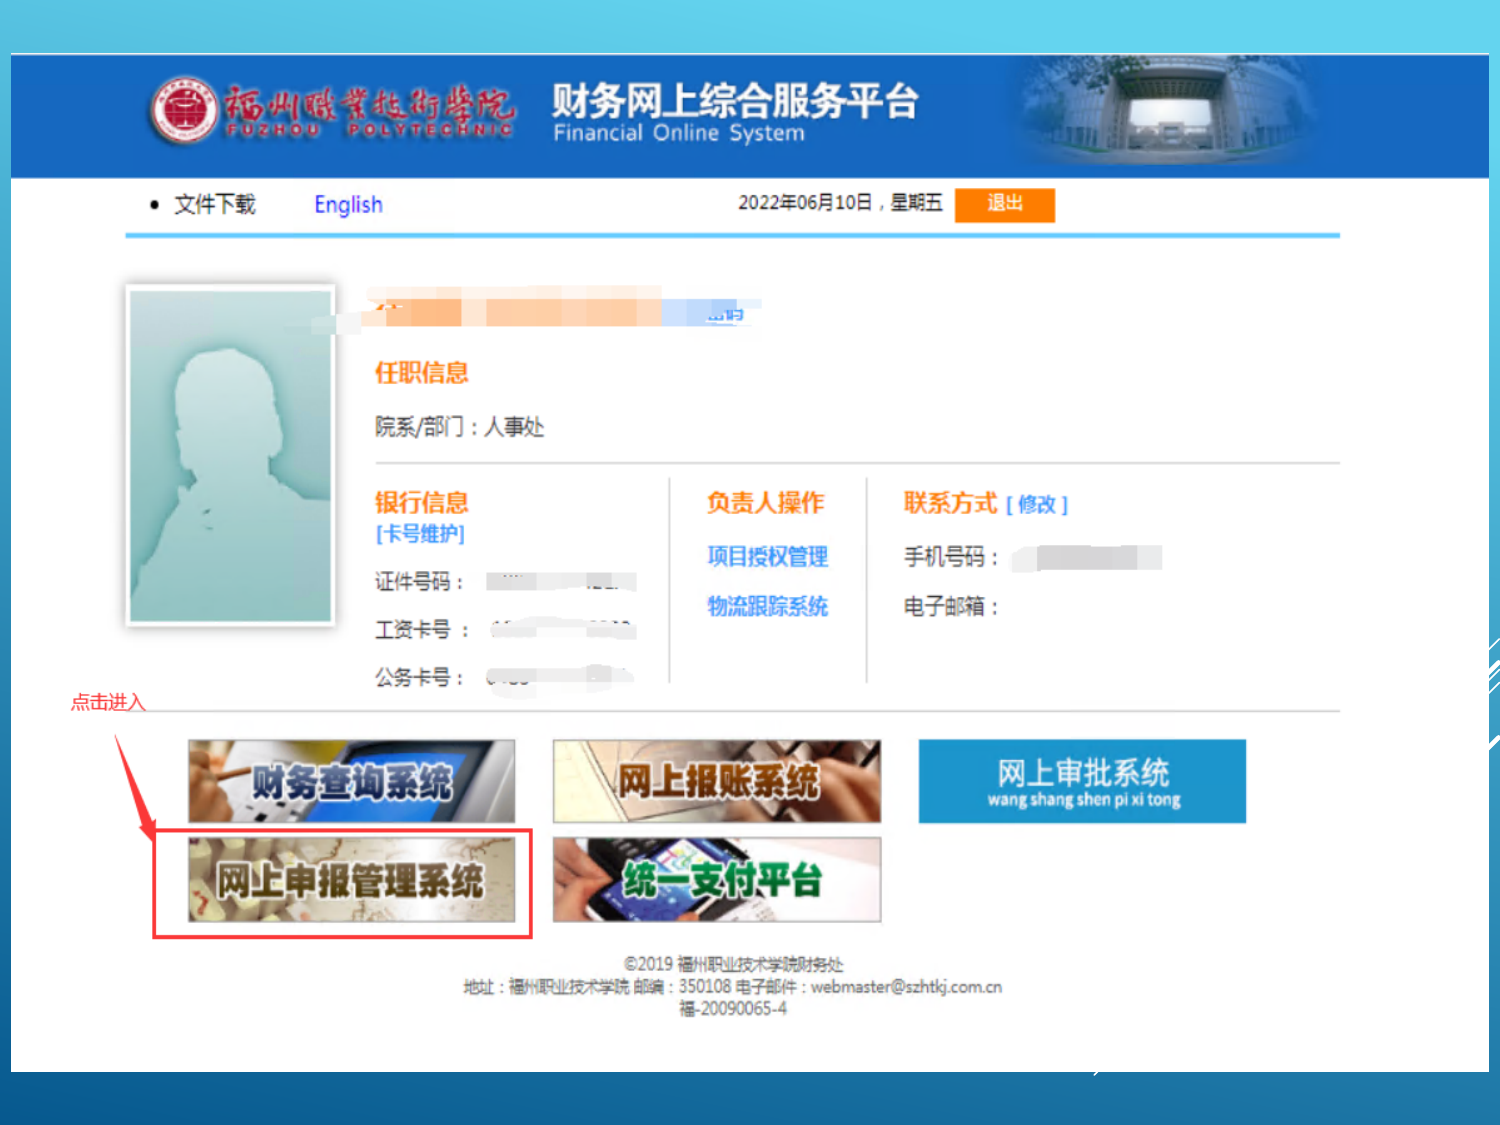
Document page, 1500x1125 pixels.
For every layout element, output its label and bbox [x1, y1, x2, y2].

picture [11, 53, 1489, 1072]
